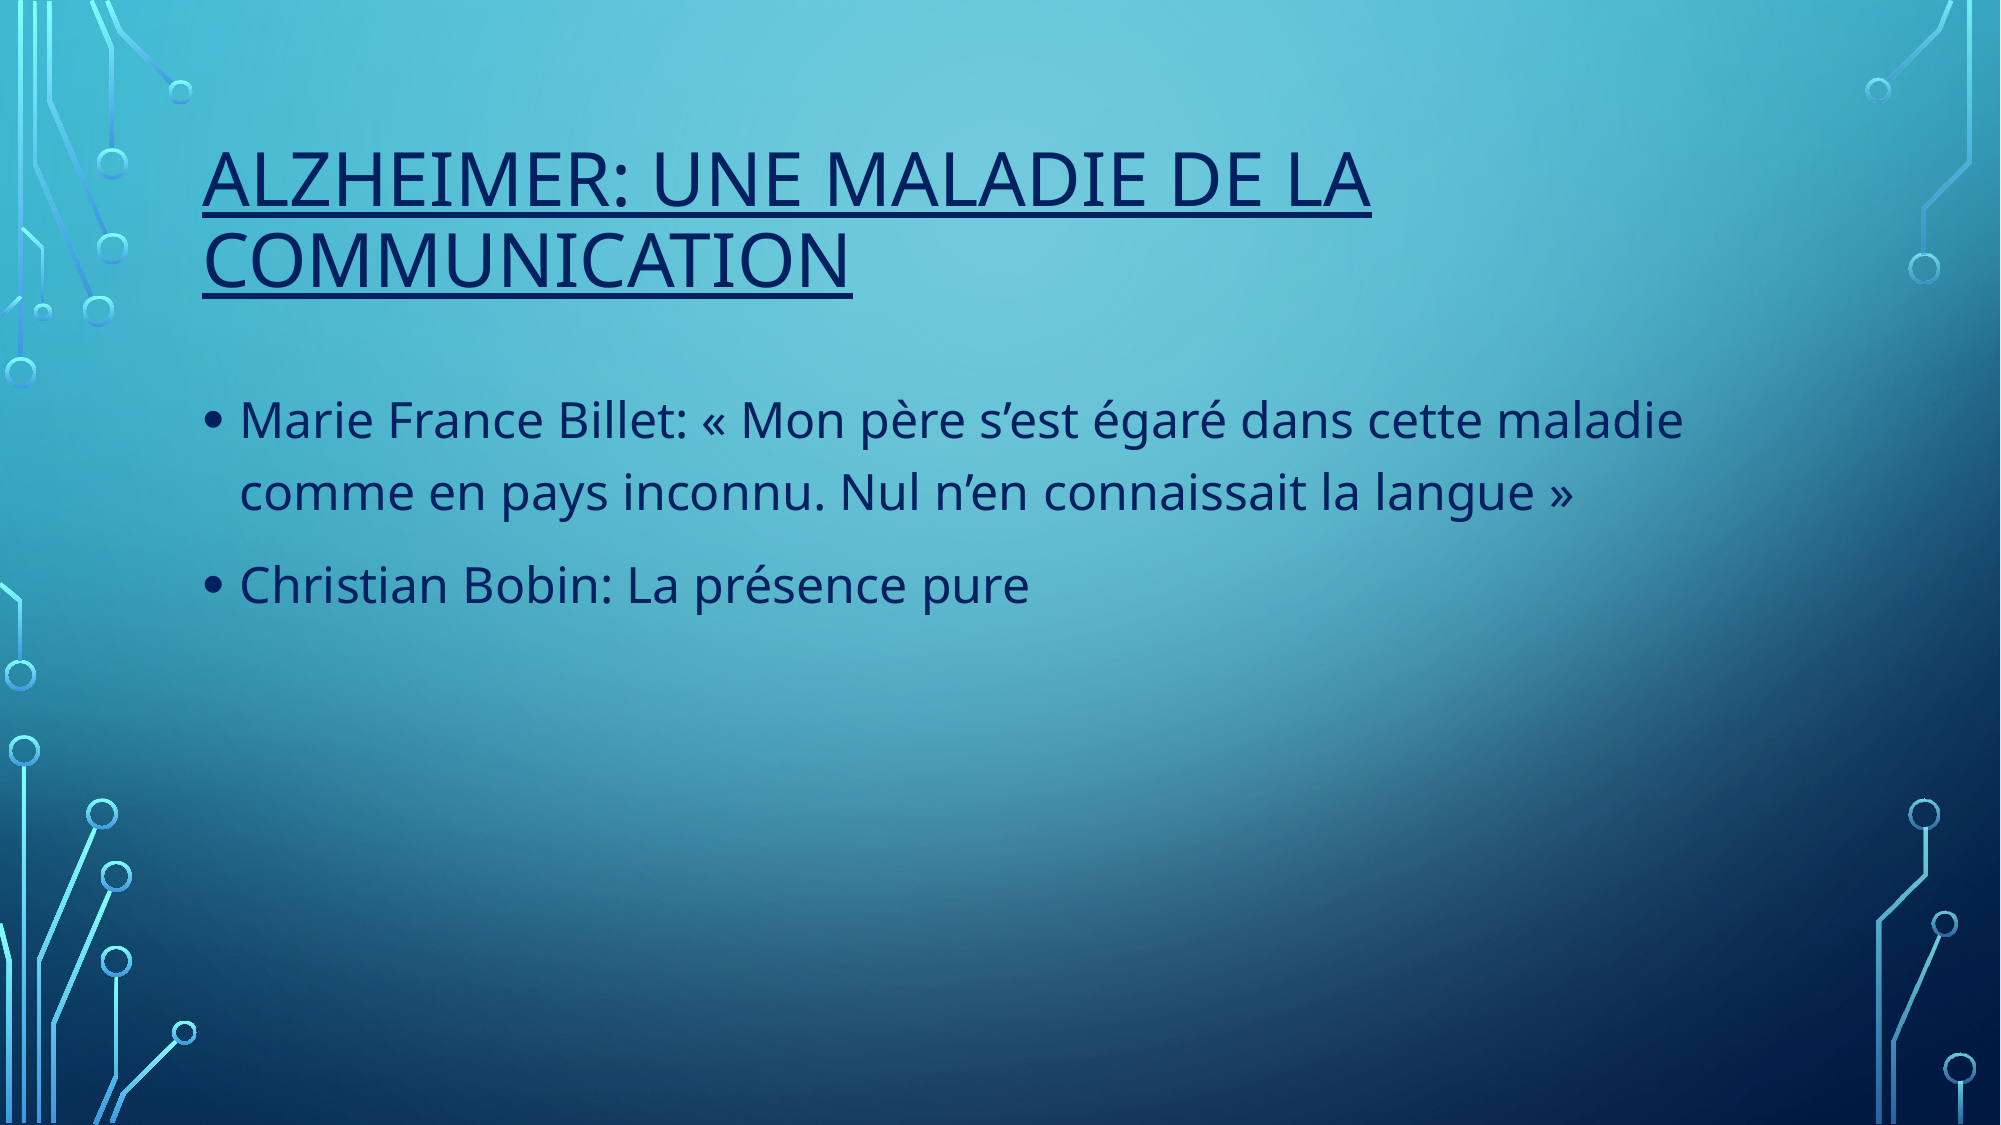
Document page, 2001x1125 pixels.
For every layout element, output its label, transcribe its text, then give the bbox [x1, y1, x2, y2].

title Alzheimer: une maladie de la communication [187, 101, 1813, 344]
list Marie France Billet: « Mon père s’est égaré dans cette maladie comme en pays inconnu. Nul n’en connaissait la langue » Christian Bobin: La présence pure [187, 369, 1813, 950]
